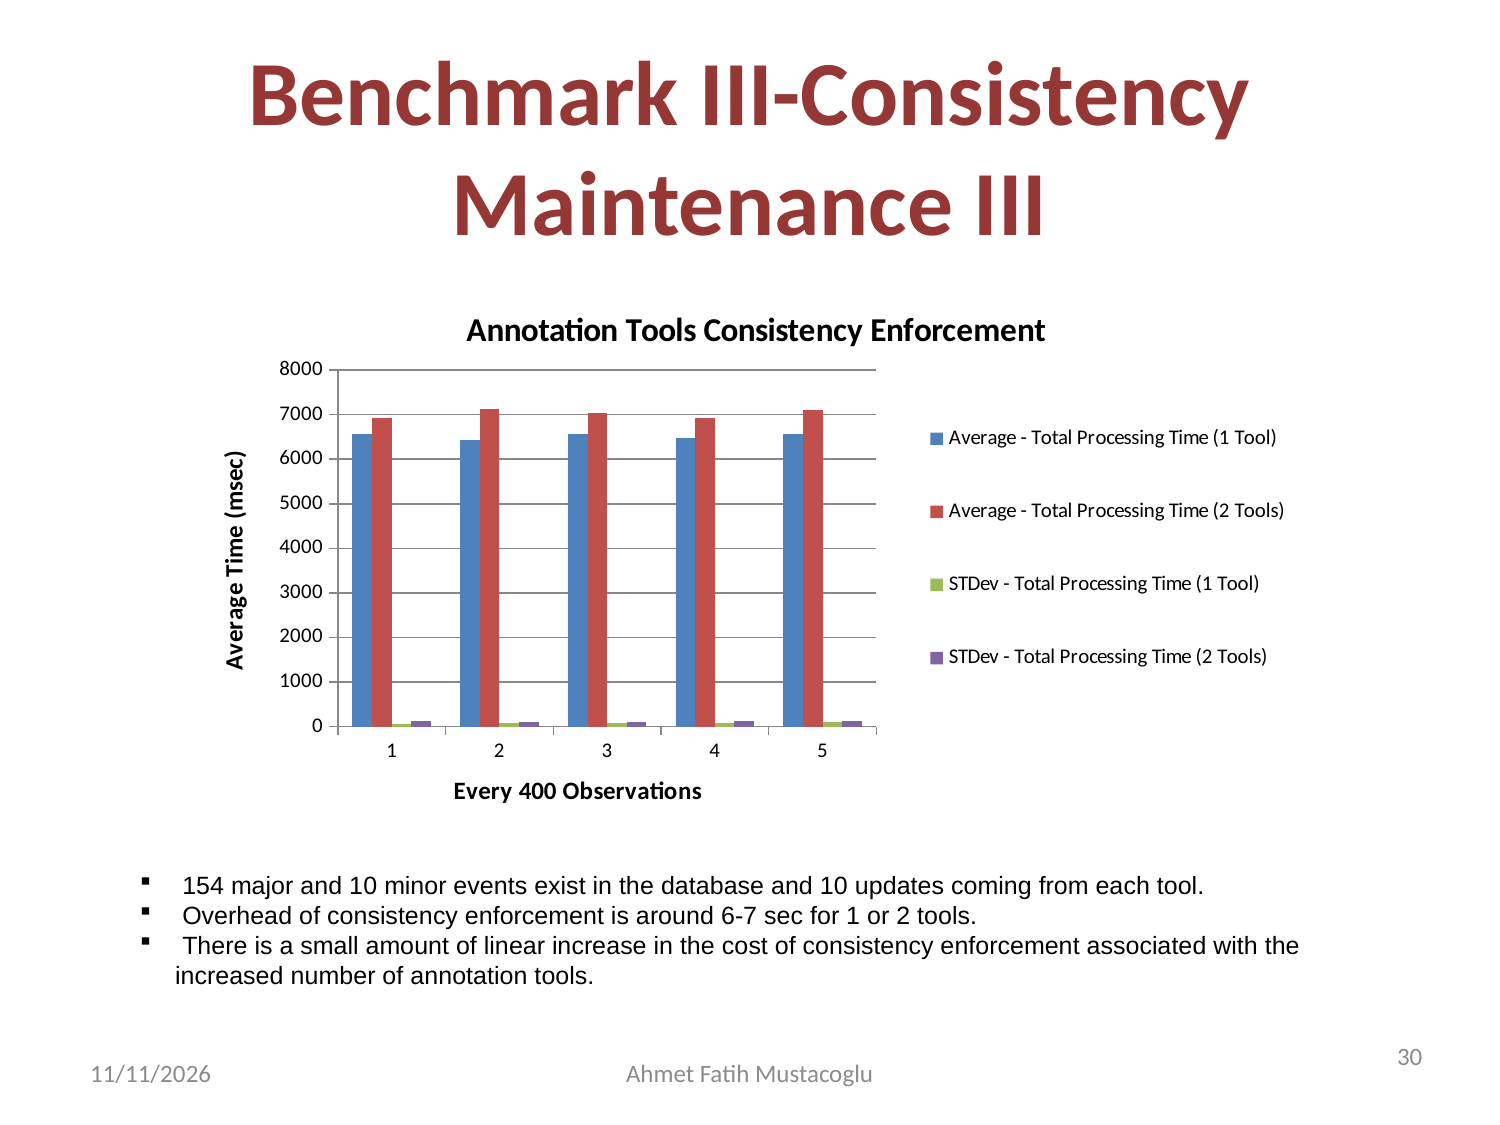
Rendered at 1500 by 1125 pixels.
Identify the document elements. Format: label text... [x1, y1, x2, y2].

slide_number 30 [1087, 1025, 1438, 1085]
title Benchmark III-Consistency Maintenance III [37, 24, 1463, 263]
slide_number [75, 1042, 425, 1103]
text_box 154 major and 10 minor events exist in the database and 10 updates coming from each tool. Overhead of consistency enforcement is around 6-7 sec for 1 or 2 tools. There is a small amount of linear increase in the cost of consistency enforcement associated with the increased number of annotation tools. [125, 862, 1363, 997]
footer Ahmet Fatih Mustacoglu [512, 1042, 988, 1103]
chart [187, 287, 1326, 844]
